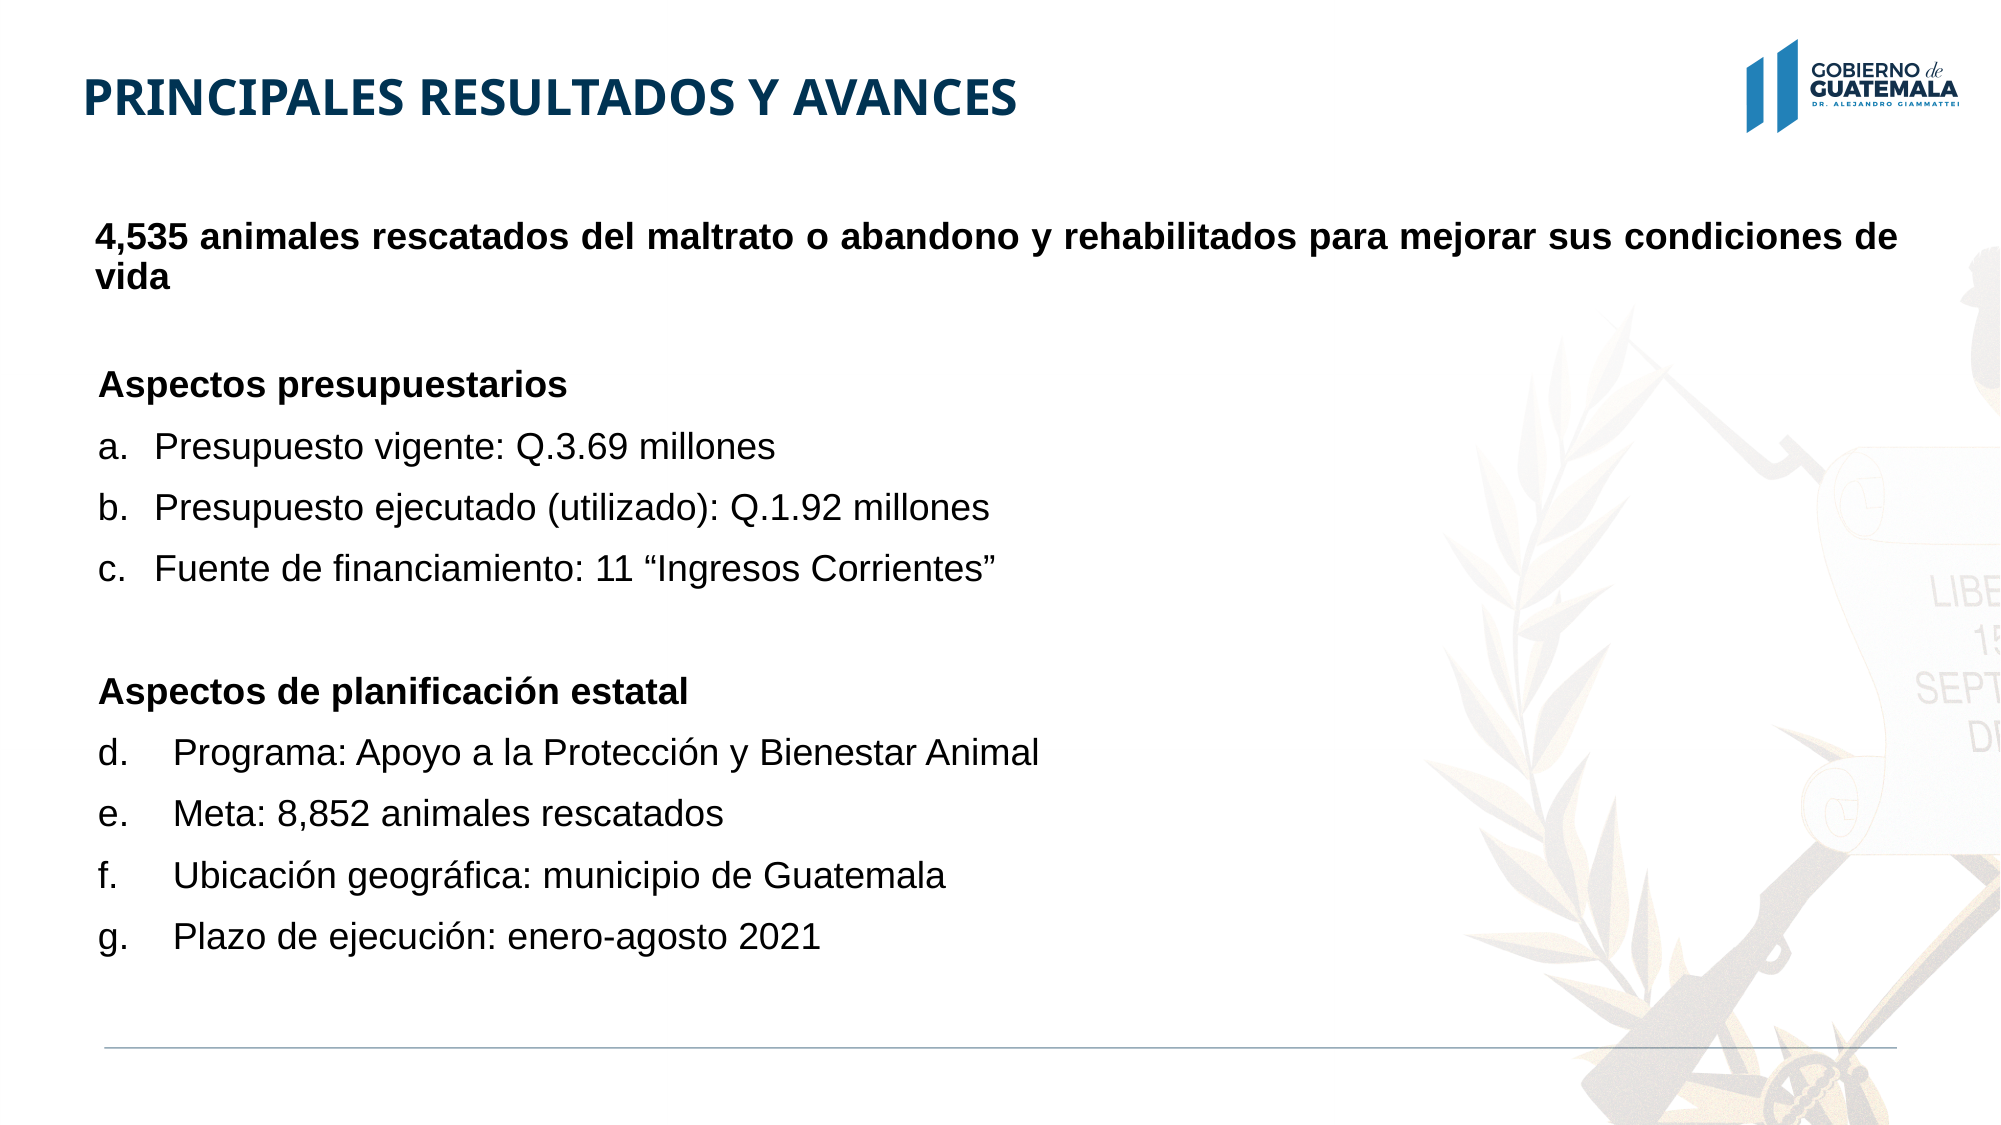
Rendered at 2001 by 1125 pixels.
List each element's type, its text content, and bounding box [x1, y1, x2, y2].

title PRINCIPALES RESULTADOS Y AVANCES [67, 40, 1281, 158]
text_box Aspectos presupuestarios Presupuesto vigente: Q.3.69 millones Presupuesto ejecutado (utilizado): Q.1.92 millones Fuente de financiamiento: 11 “Ingresos Corrientes” Aspectos de planificación estatal Programa: Apoyo a la Protección y Bienestar Animal Meta: 8,852 animales rescatados Ubicación geográfica: municipio de Guatemala Plazo de ejecución: enero-agosto 2021 [82, 324, 1869, 989]
text_box 4,535 animales rescatados del maltrato o abandono y rehabilitados para mejorar sus condiciones de vida [80, 209, 1915, 1053]
picture [0, 0, 2001, 1125]
